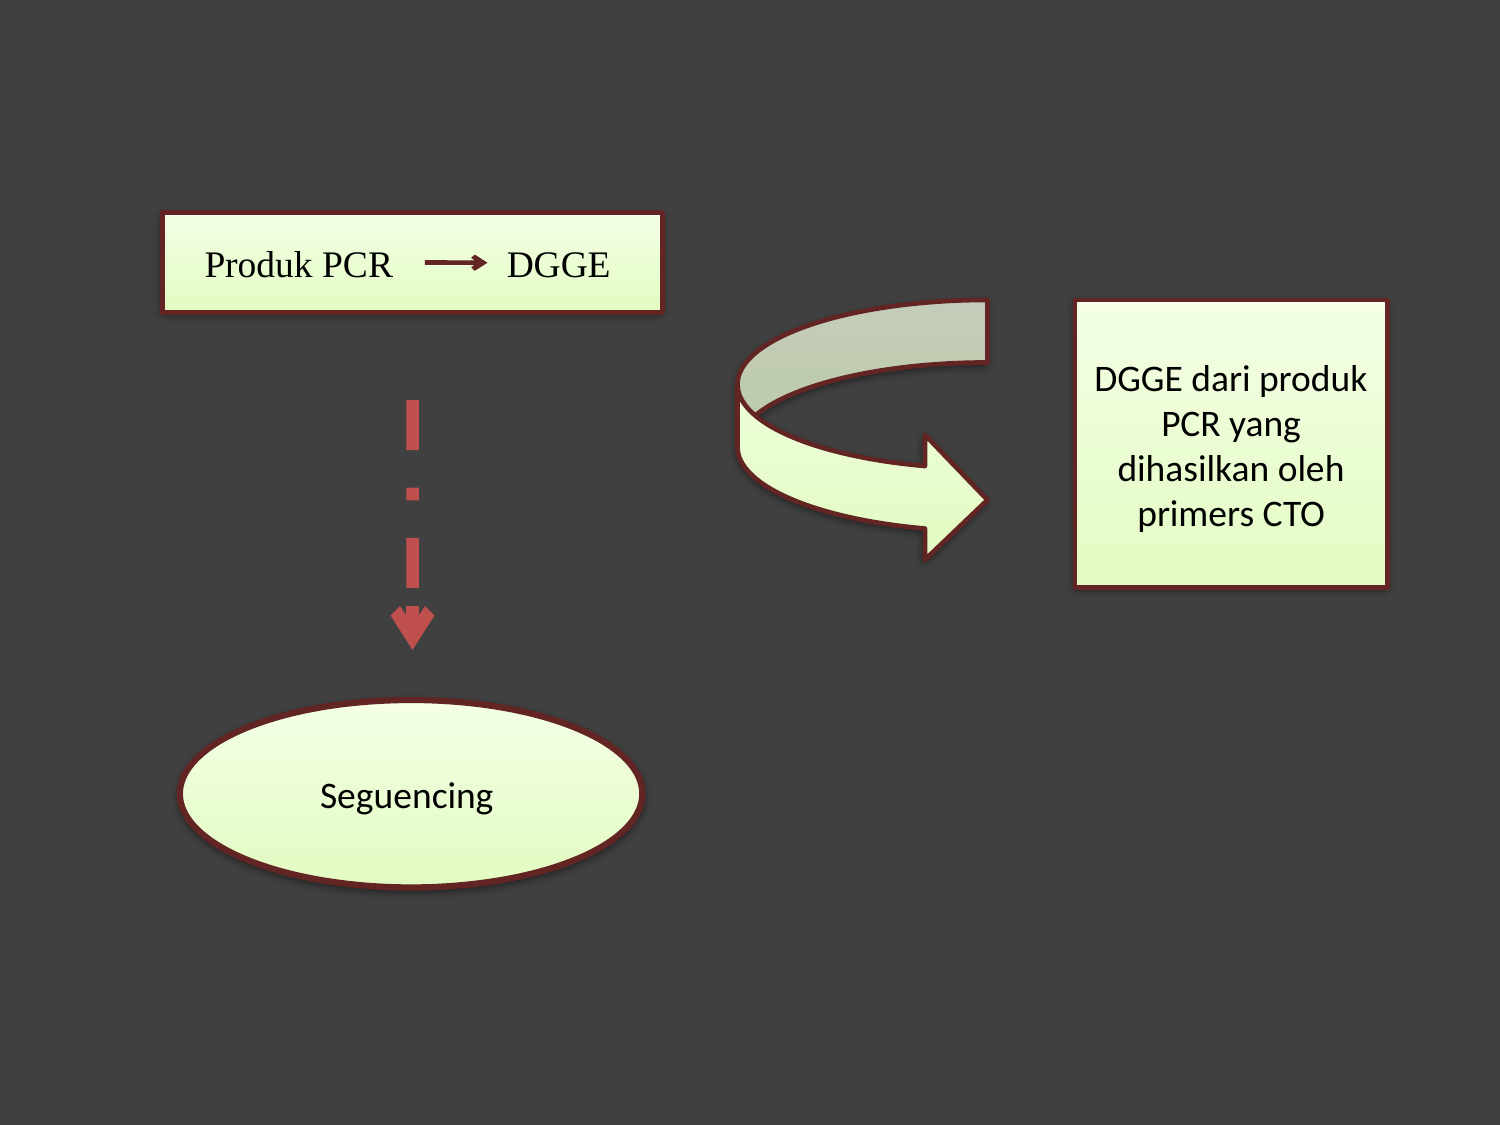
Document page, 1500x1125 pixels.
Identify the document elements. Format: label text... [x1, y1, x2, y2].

text_box Produk PCR DGGE [162, 212, 663, 313]
text_box DGGE dari produk PCR yang dihasilkan oleh primers CTO [1074, 299, 1388, 588]
text_box Seguencing [179, 699, 644, 889]
text_box [736, 299, 989, 561]
